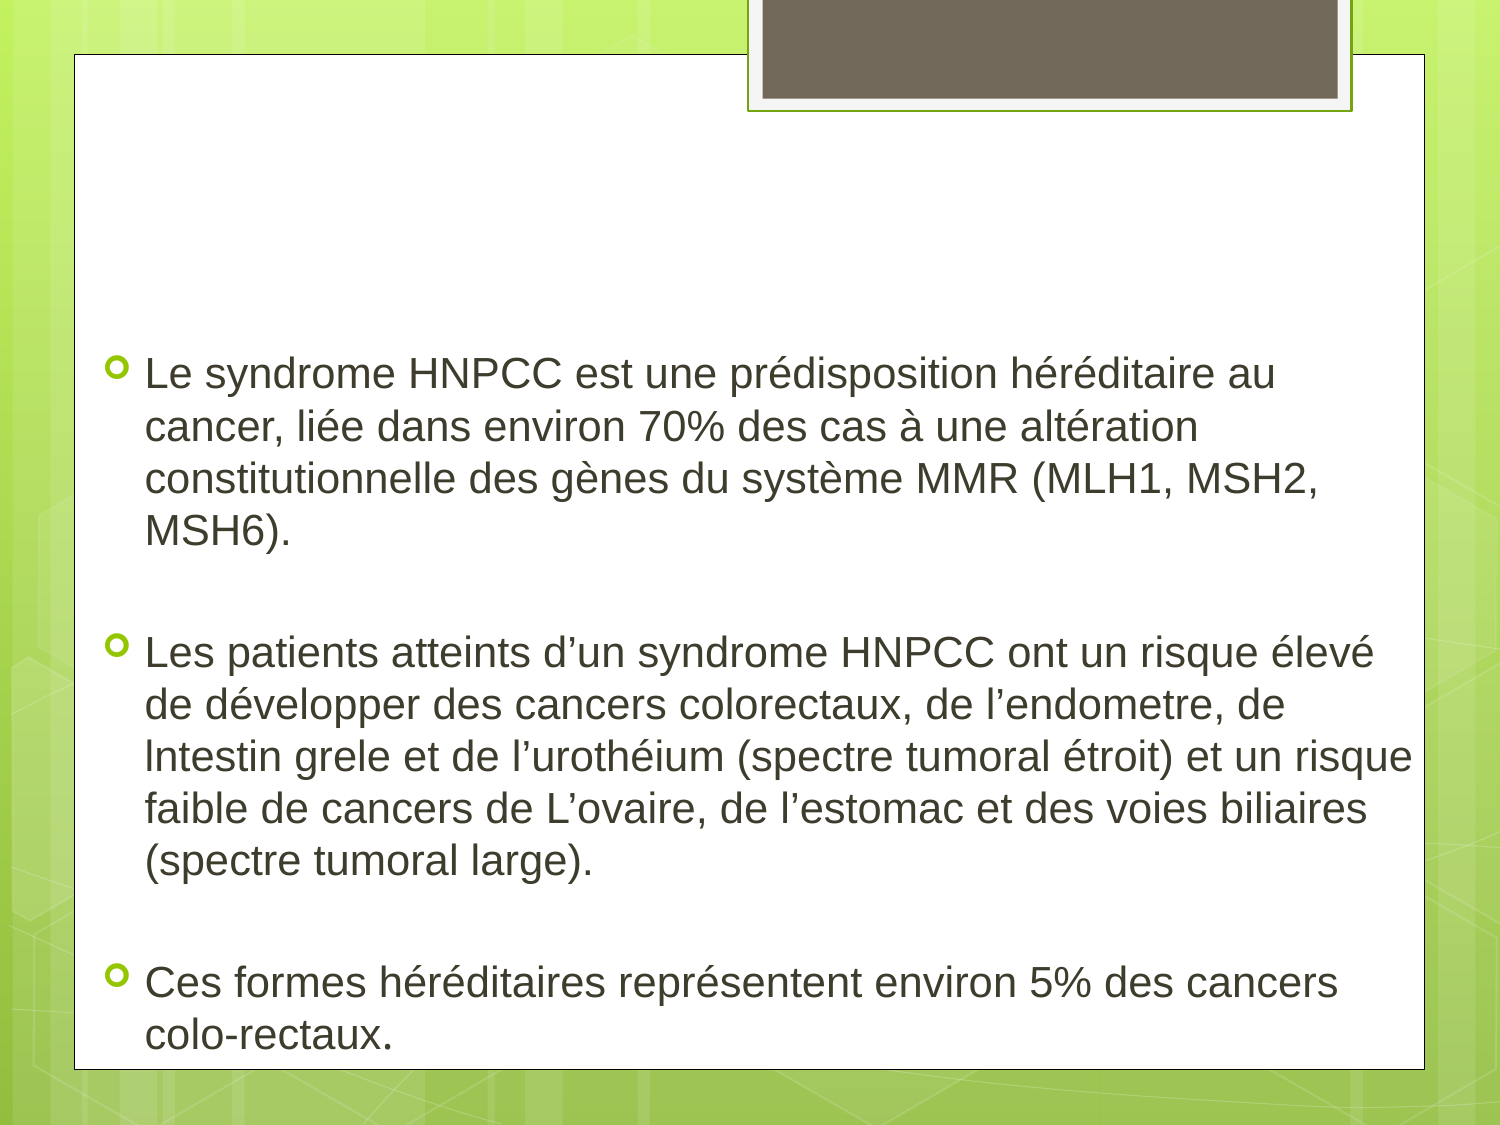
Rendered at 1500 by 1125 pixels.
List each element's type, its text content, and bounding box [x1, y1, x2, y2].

list Le syndrome HNPCC est une prédisposition héréditaire au cancer, liée dans environ 70% des cas à une altération constitutionnelle des gènes du système MMR (MLH1, MSH2, MSH6). Les patients atteints d’un syndrome HNPCC ont un risque élevé de développer des cancers colorectaux, de l’endometre, de lntestin grele et de l’urothéium (spectre tumoral étroit) et un risque faible de cancers de L’ovaire, de l’estomac et des voies biliaires (spectre tumoral large). Ces formes héréditaires représentent environ 5% des cancers colo-rectaux. [76, 338, 1436, 1071]
